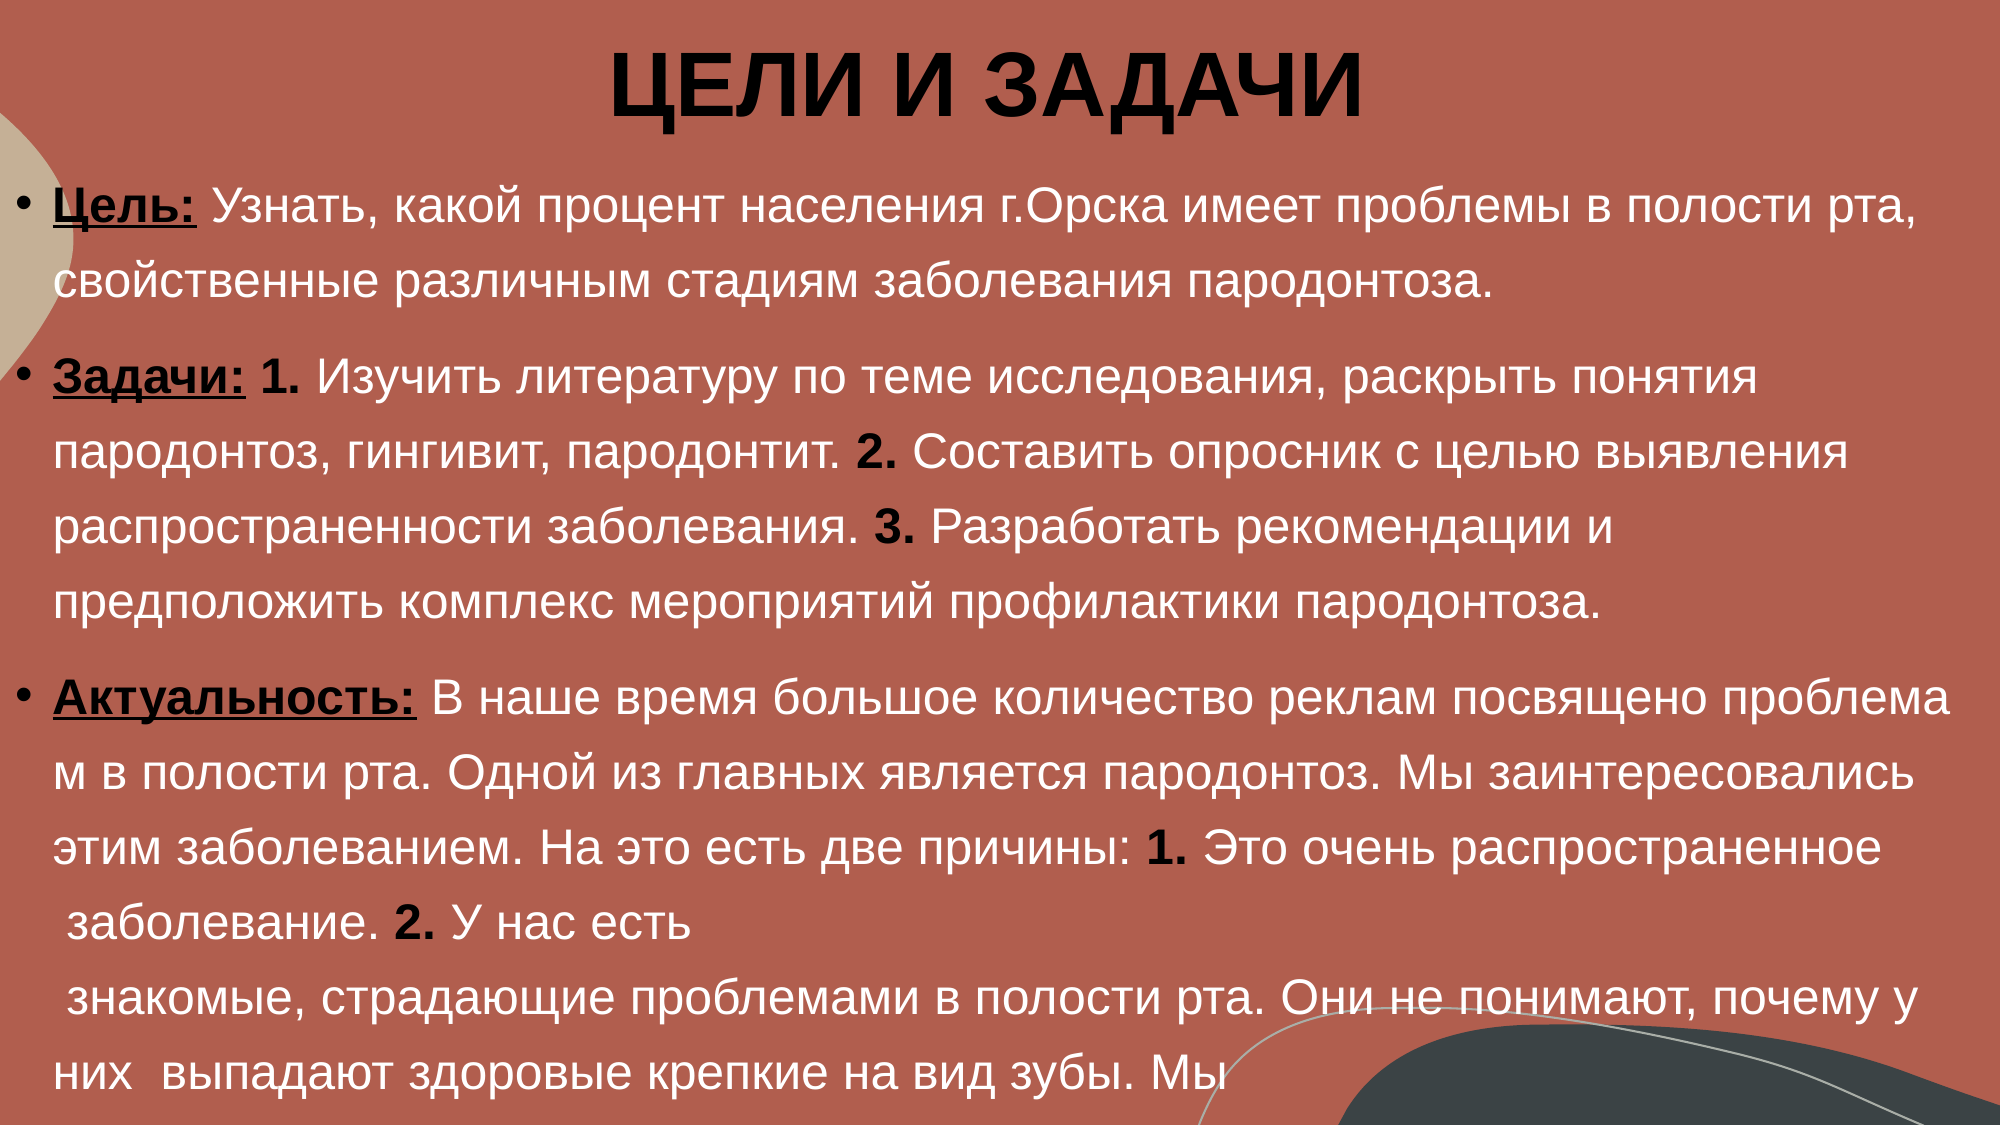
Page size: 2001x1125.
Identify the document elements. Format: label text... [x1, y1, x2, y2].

title Цели и задачи [125, 28, 1875, 147]
list Цель: Узнать, какой процент населения г.Орска имеет проблемы в полости рта, свойственные различным стадиям заболевания пародонтоза. Задачи: 1. Изучить литературу по теме исследования, раскрыть понятия пародонтоз, гингивит, пародонтит. 2. Составить опросник с целью выявления распространенности заболевания. 3. Разработать рекомендации и предположить комплекс мероприятий профилактики пародонтоза. Актуальность: В наше время большое количество реклам посвящено проблемам в полости рта. Одной из главных является пародонтоз. Мы заинтересовались этим заболеванием. На это есть две причины: 1. Это очень распространенное заболевание. 2. У нас есть знакомые, страдающие проблемами в полости рта. Они не понимают, почему у них выпадают здоровые крепкие на вид зубы. Мы решили узнать в связи с чем это происходит. Так что же такое пародонтоз? [0, 149, 1970, 1125]
